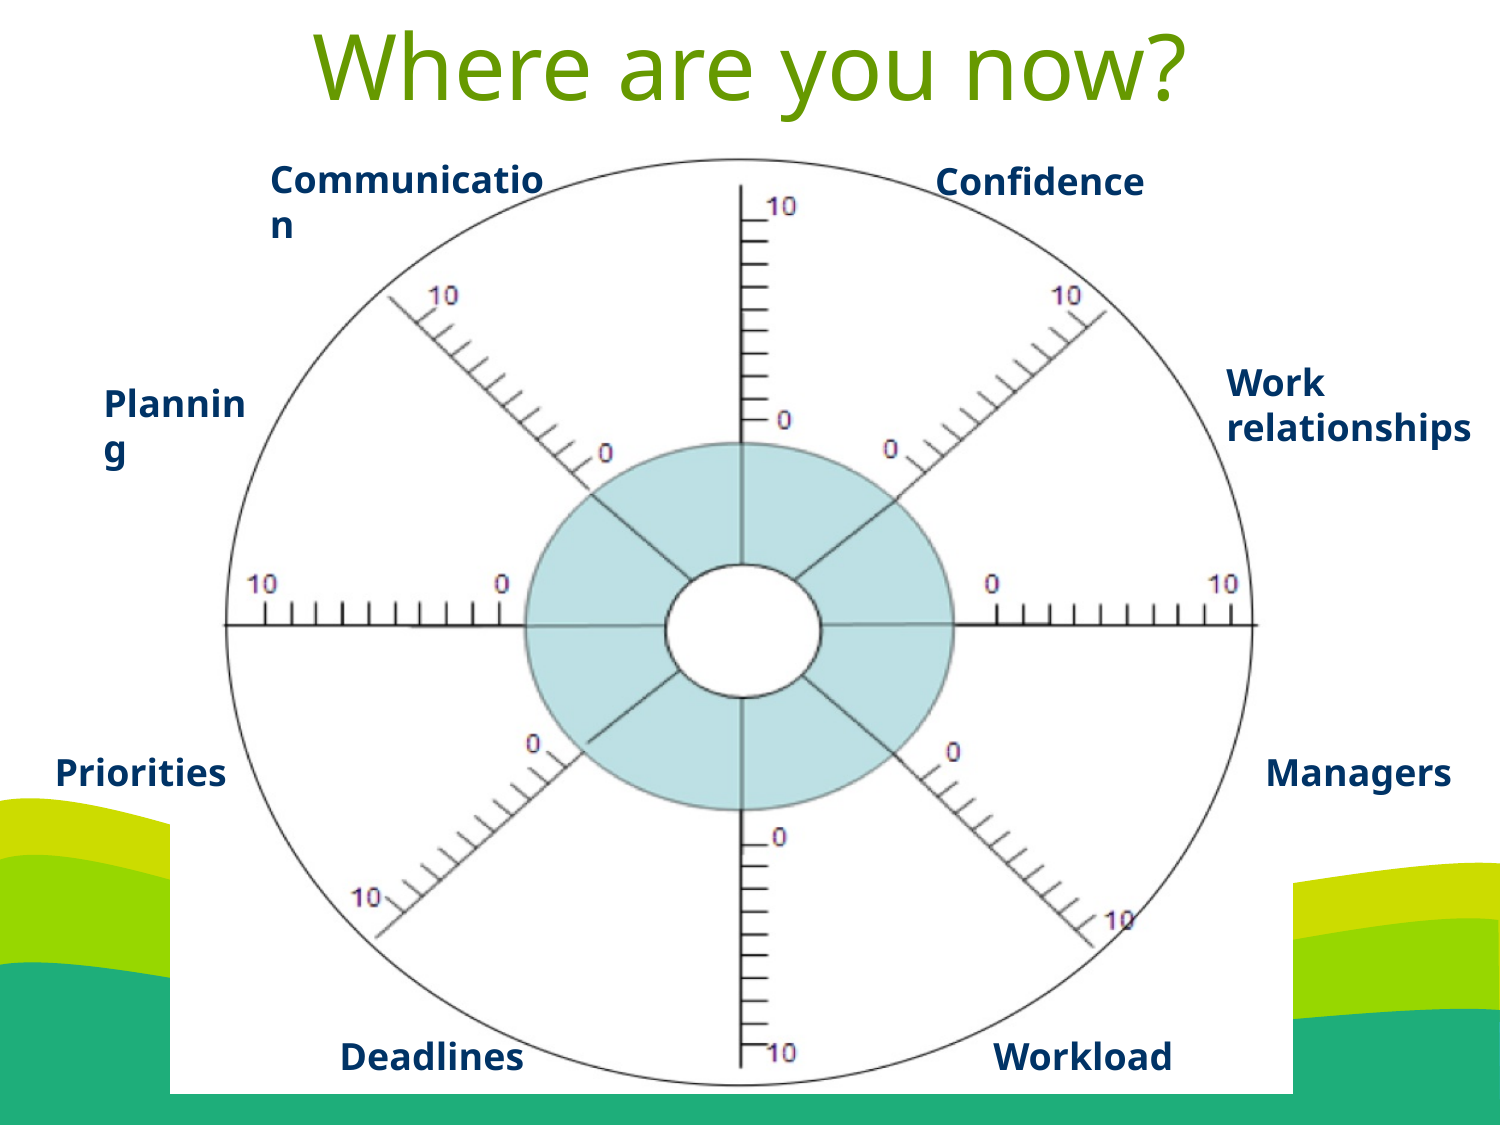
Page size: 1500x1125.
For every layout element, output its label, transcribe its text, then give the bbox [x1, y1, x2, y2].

title Where are you now? [75, 0, 1425, 147]
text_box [39, 148, 1495, 1095]
